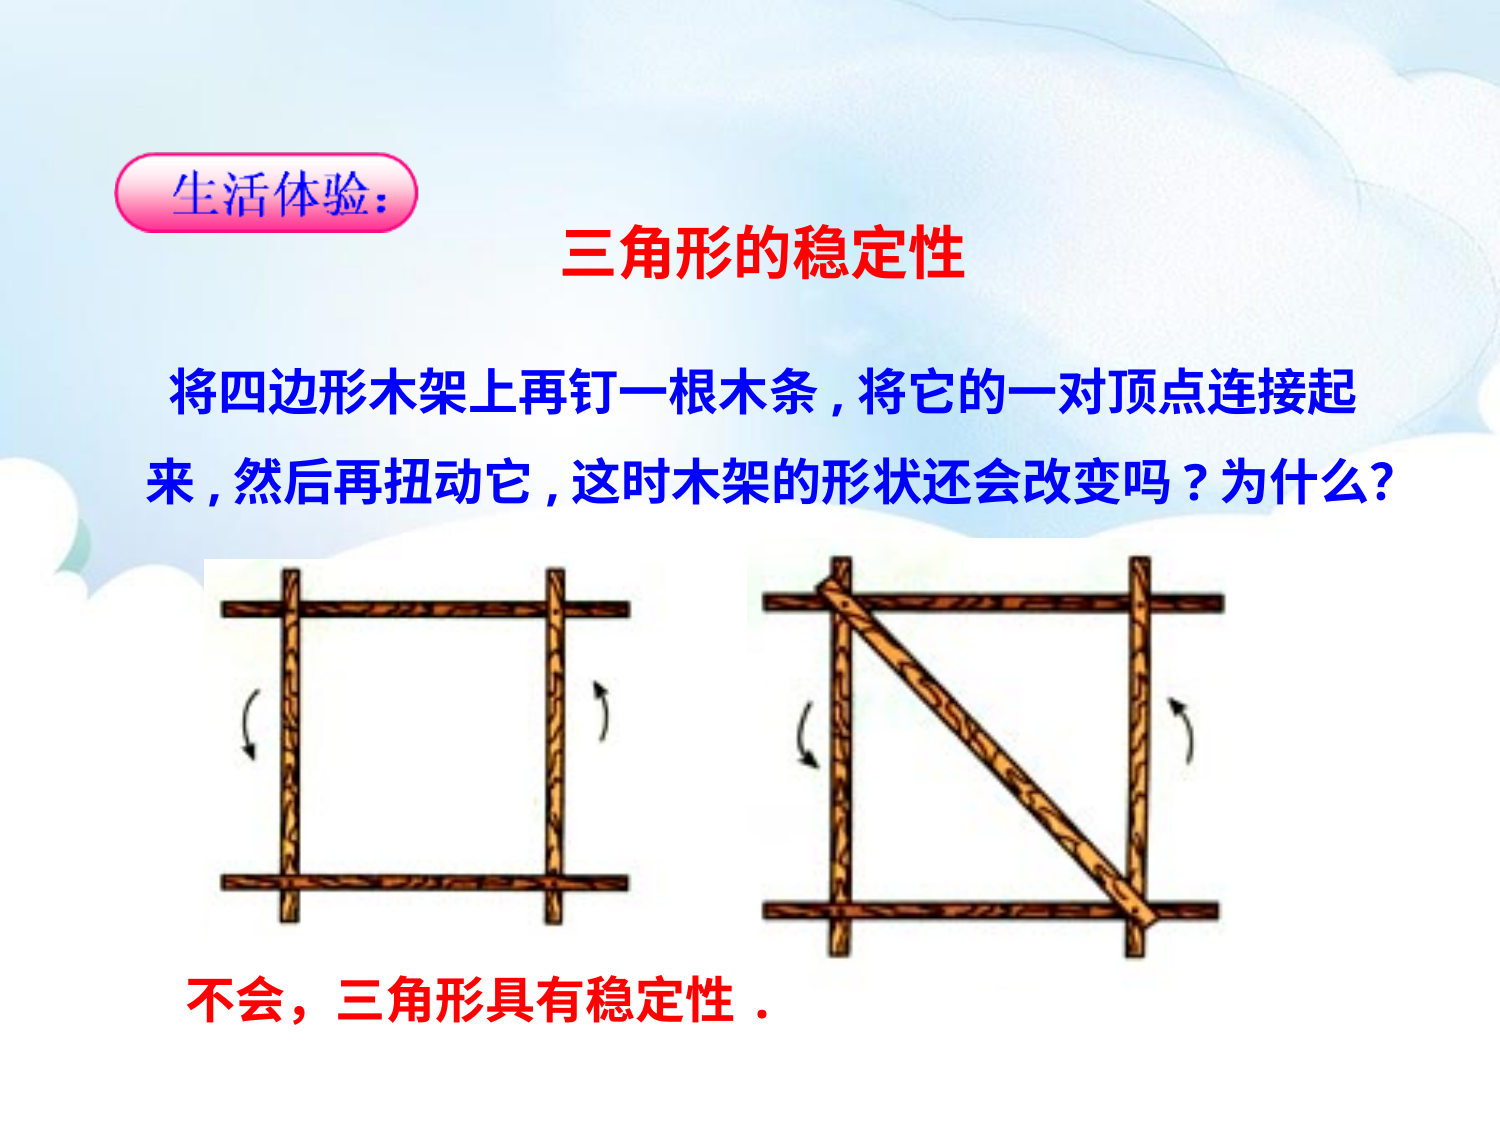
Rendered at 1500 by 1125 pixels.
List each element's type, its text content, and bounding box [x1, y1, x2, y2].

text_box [747, 537, 1268, 992]
text_box 不会，三角形具有稳定性. [170, 961, 1428, 1037]
picture [0, 0, 1500, 1125]
text_box 将四边形木架上再钉一根木条,将它的一对顶点连接起 来,然后再扭动它,这时木架的形状还会改变吗?为什么？ [130, 322, 1500, 518]
text_box 三角形的稳定性 [505, 208, 1022, 294]
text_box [204, 558, 666, 935]
